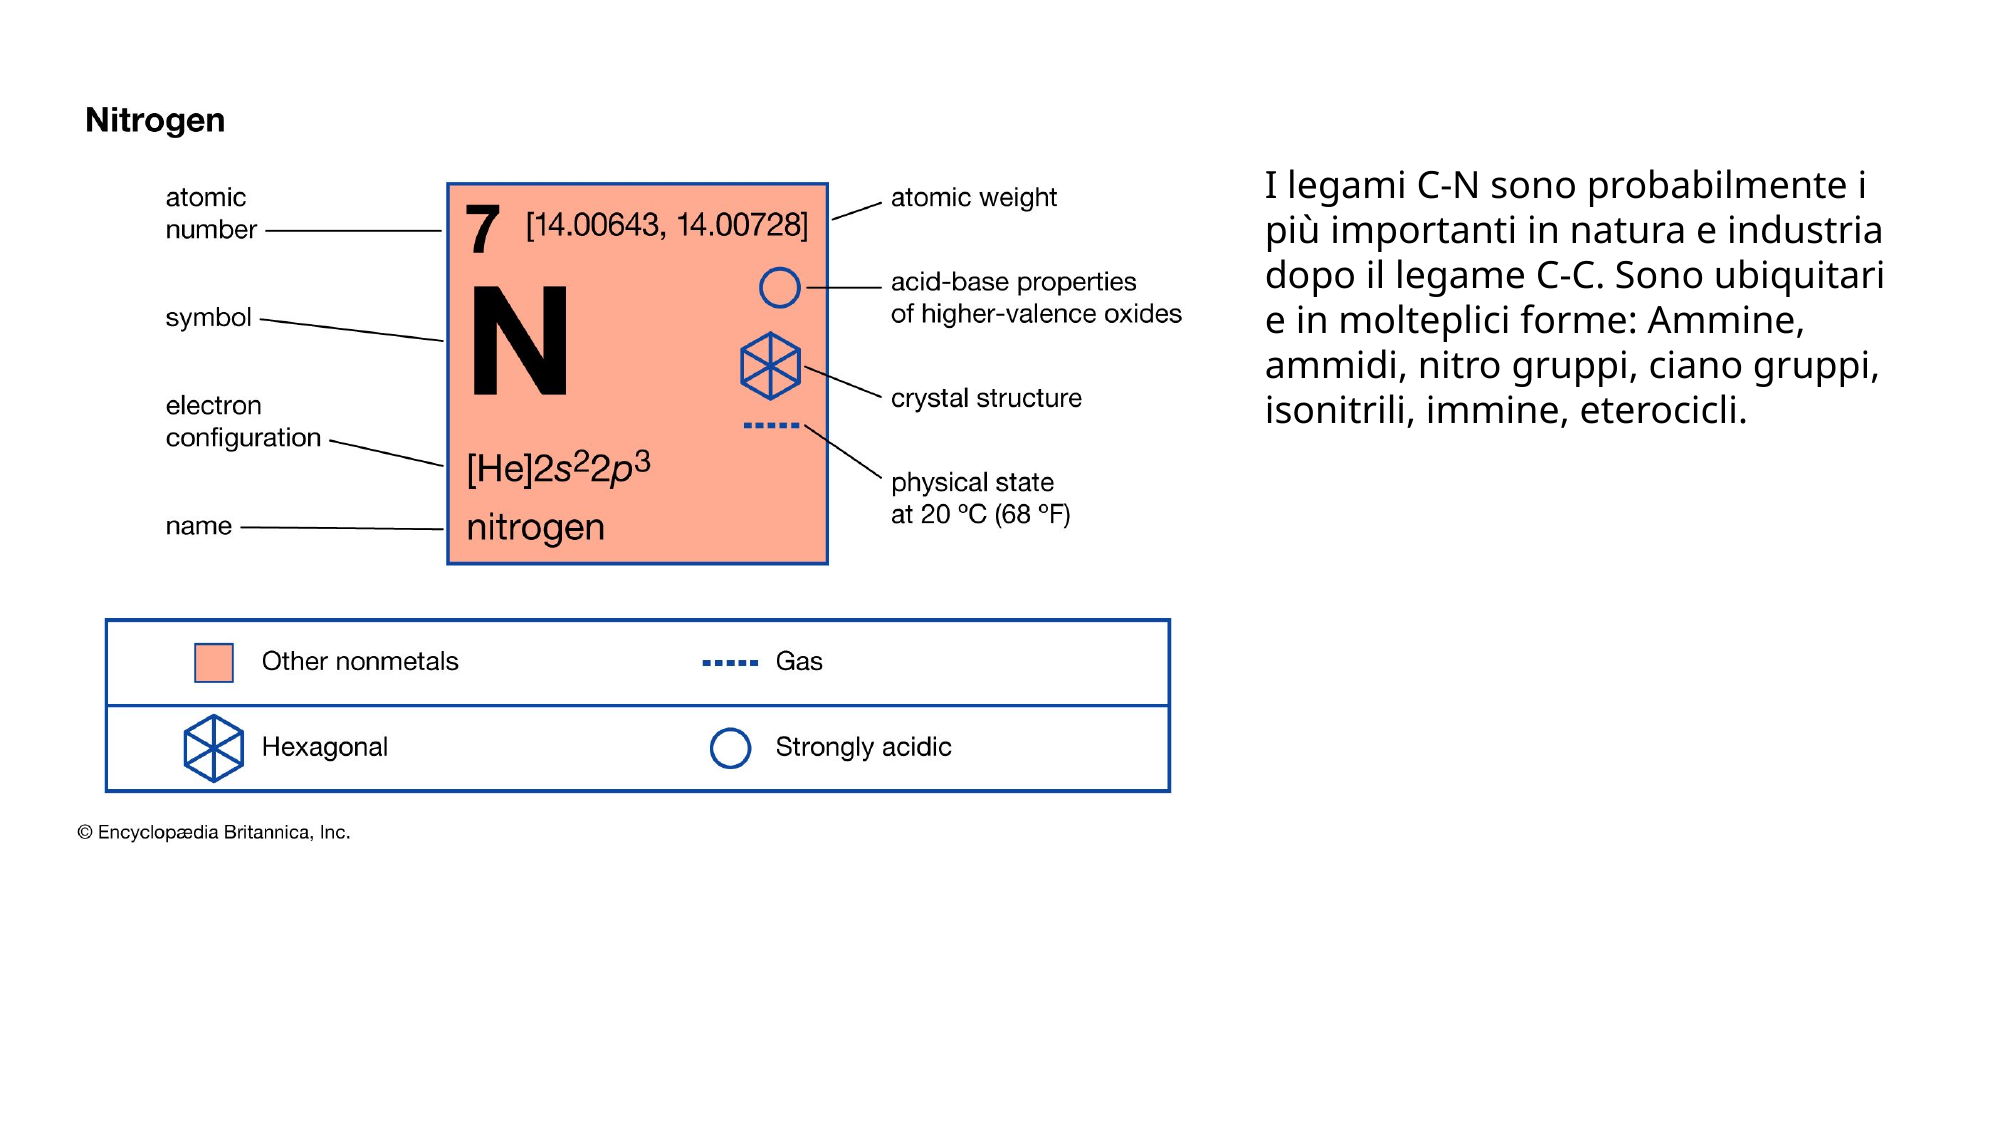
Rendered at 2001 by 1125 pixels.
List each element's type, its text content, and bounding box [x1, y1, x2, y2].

text_box I legami C-N sono probabilmente i più importanti in natura e industria dopo il legame C-C. Sono ubiquitari e in molteplici forme: Ammine, ammidi, nitro gruppi, ciano gruppi, isonitrili, immine, eterocicli. [1249, 153, 1908, 438]
picture [67, 88, 1207, 848]
